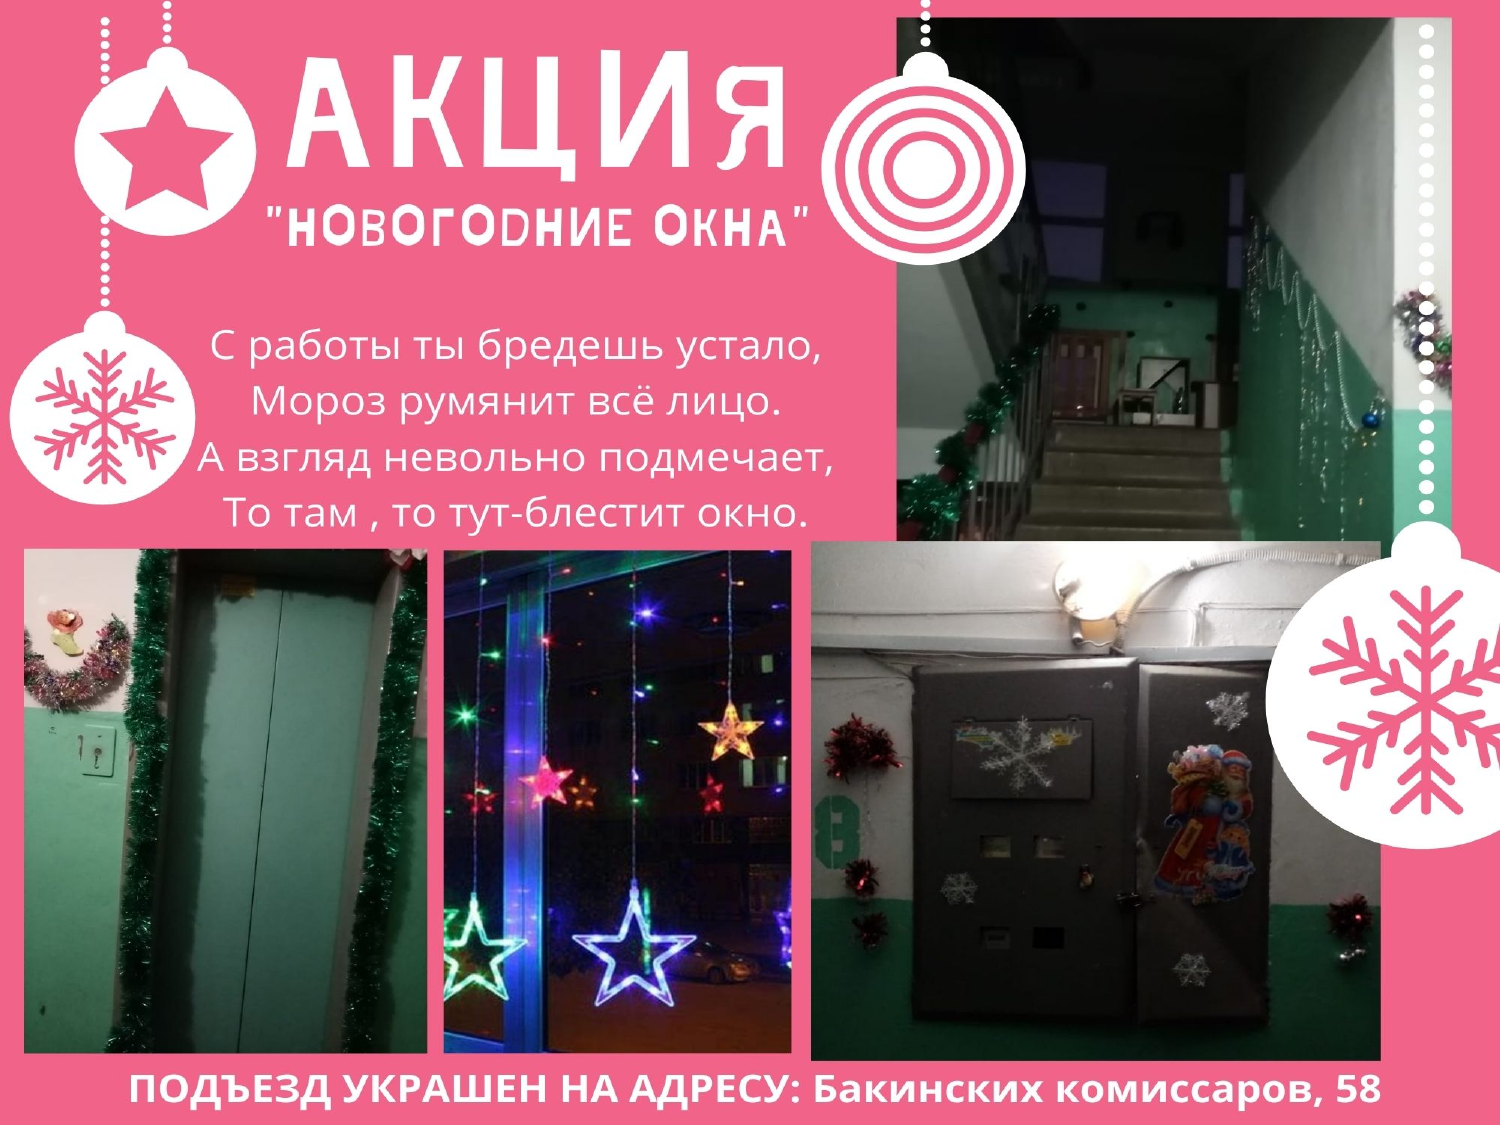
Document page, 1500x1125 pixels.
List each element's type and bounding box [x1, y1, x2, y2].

list [0, 0, 1500, 1125]
